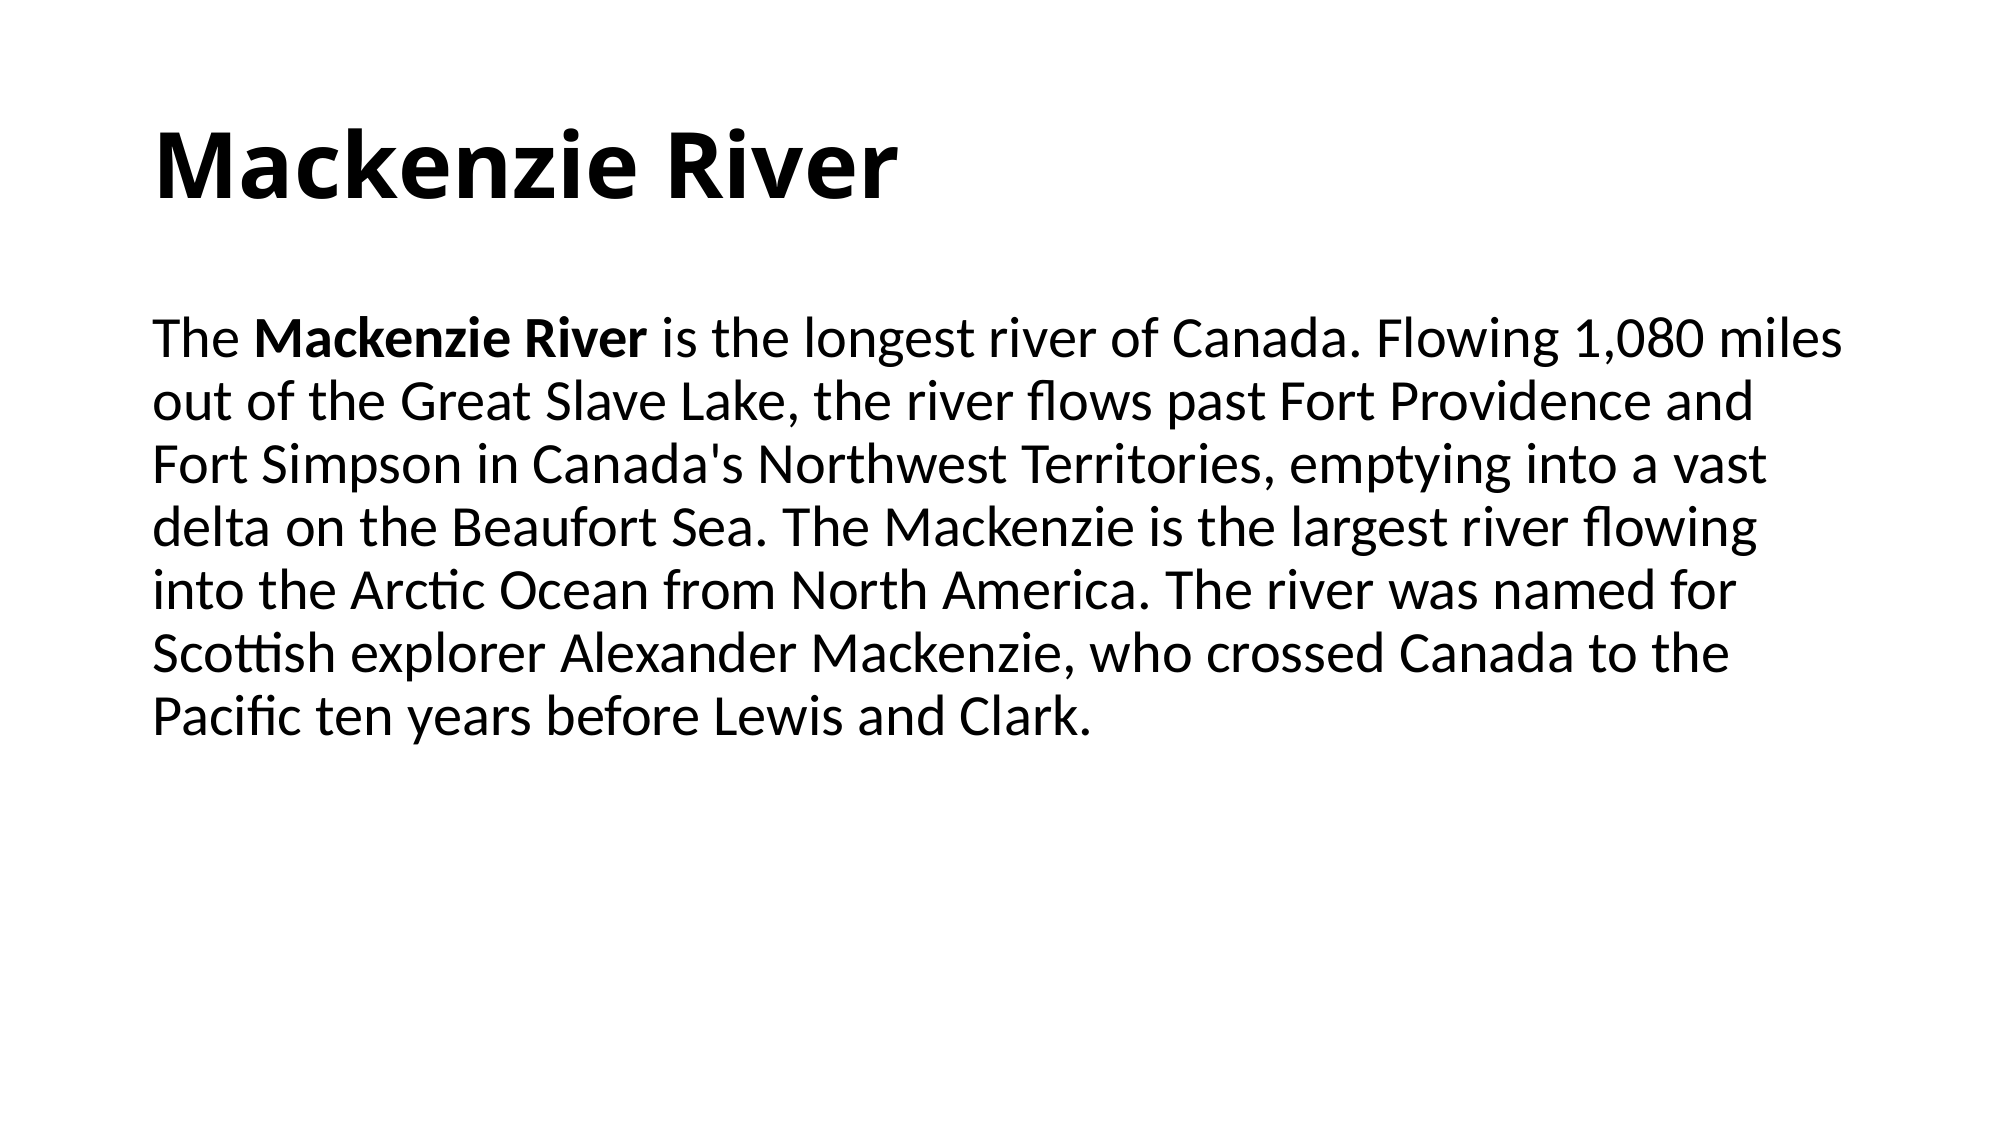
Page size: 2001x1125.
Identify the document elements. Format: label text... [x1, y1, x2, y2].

title Mackenzie River [137, 59, 1863, 278]
list The Mackenzie River is the longest river of Canada. Flowing 1,080 miles out of the Great Slave Lake, the river flows past Fort Providence and Fort Simpson in Canada's Northwest Territories, emptying into a vast delta on the Beaufort Sea. The Mackenzie is the largest river flowing into the Arctic Ocean from North America. The river was named for Scottish explorer Alexander Mackenzie, who crossed Canada to the Pacific ten years before Lewis and Clark. [137, 299, 1863, 1014]
